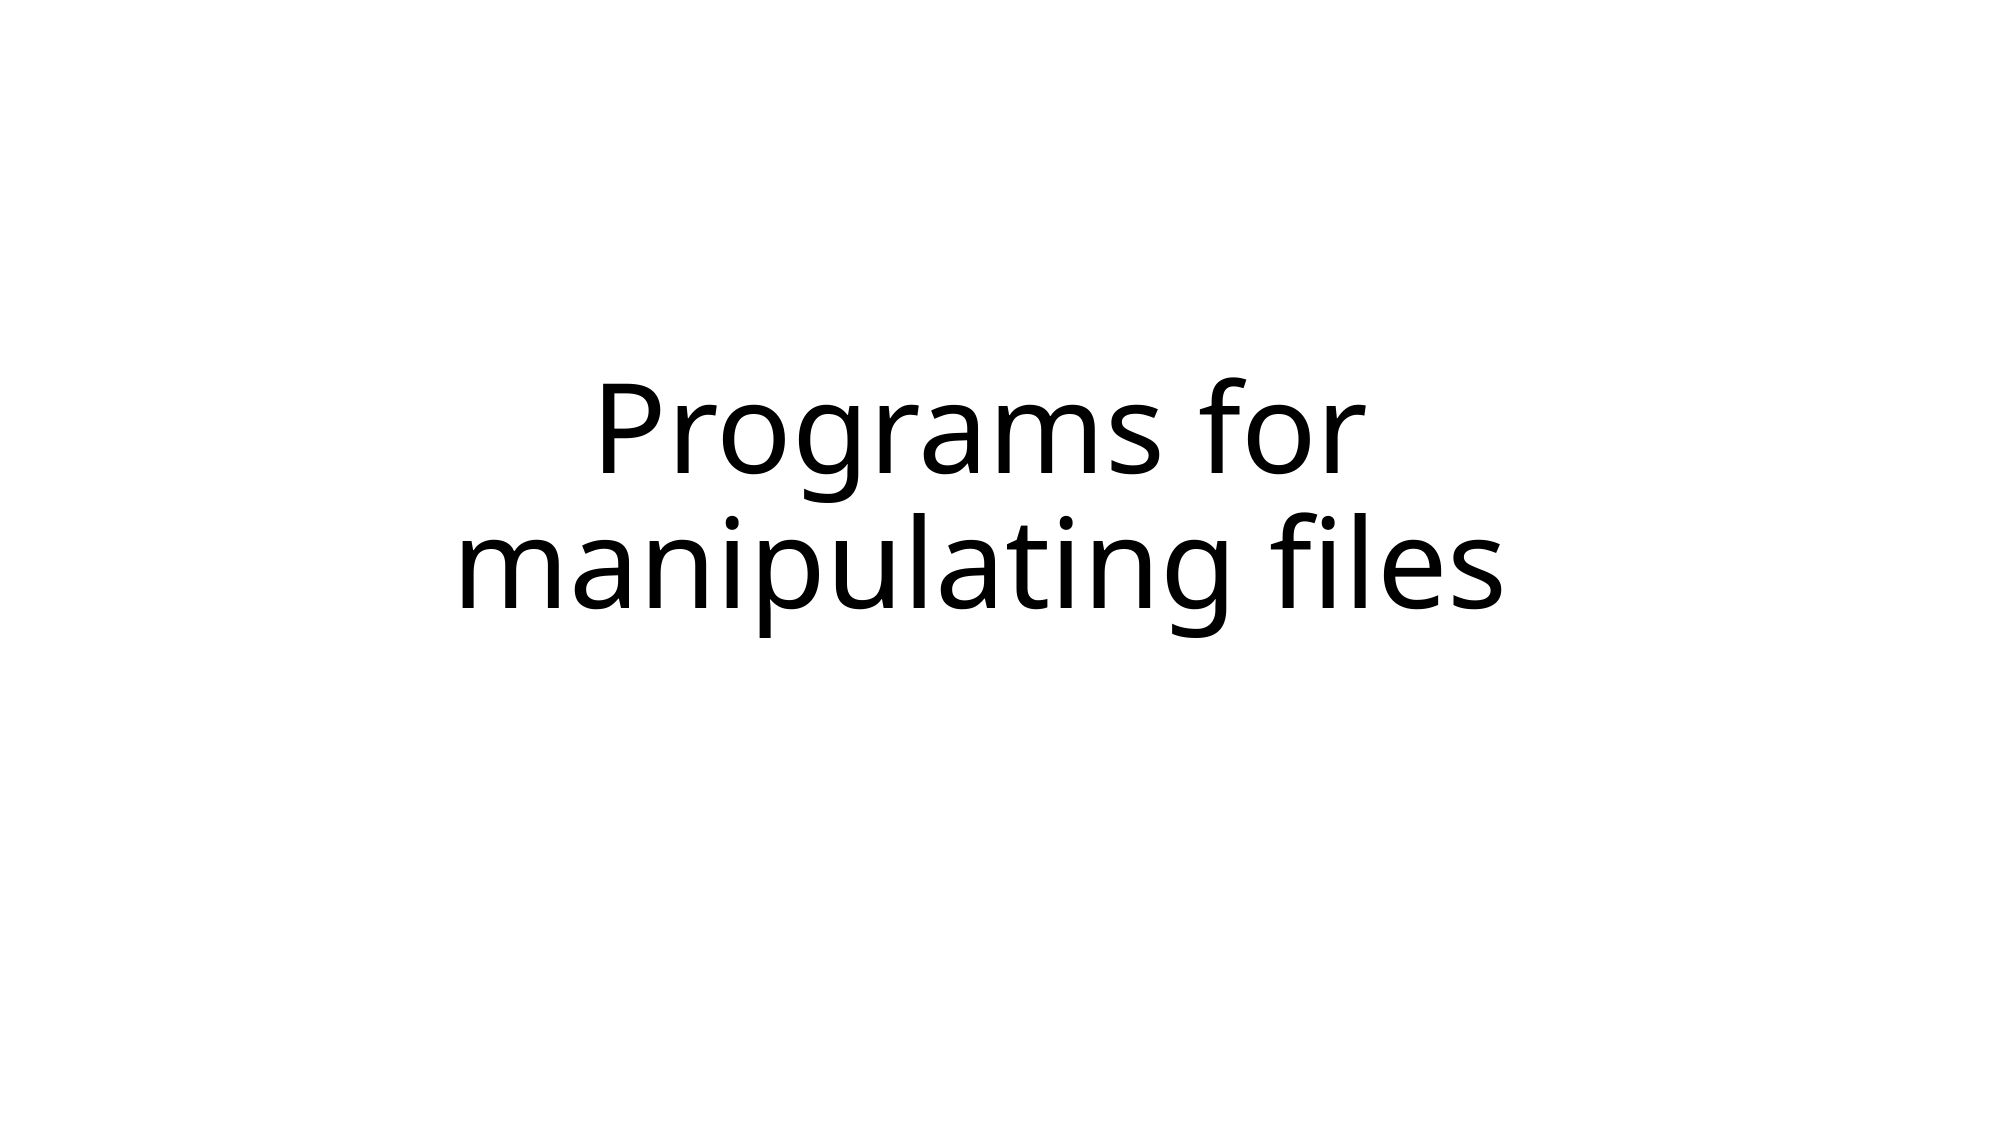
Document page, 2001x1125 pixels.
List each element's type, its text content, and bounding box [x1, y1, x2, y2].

title Programs for manipulating files [398, 251, 1563, 643]
